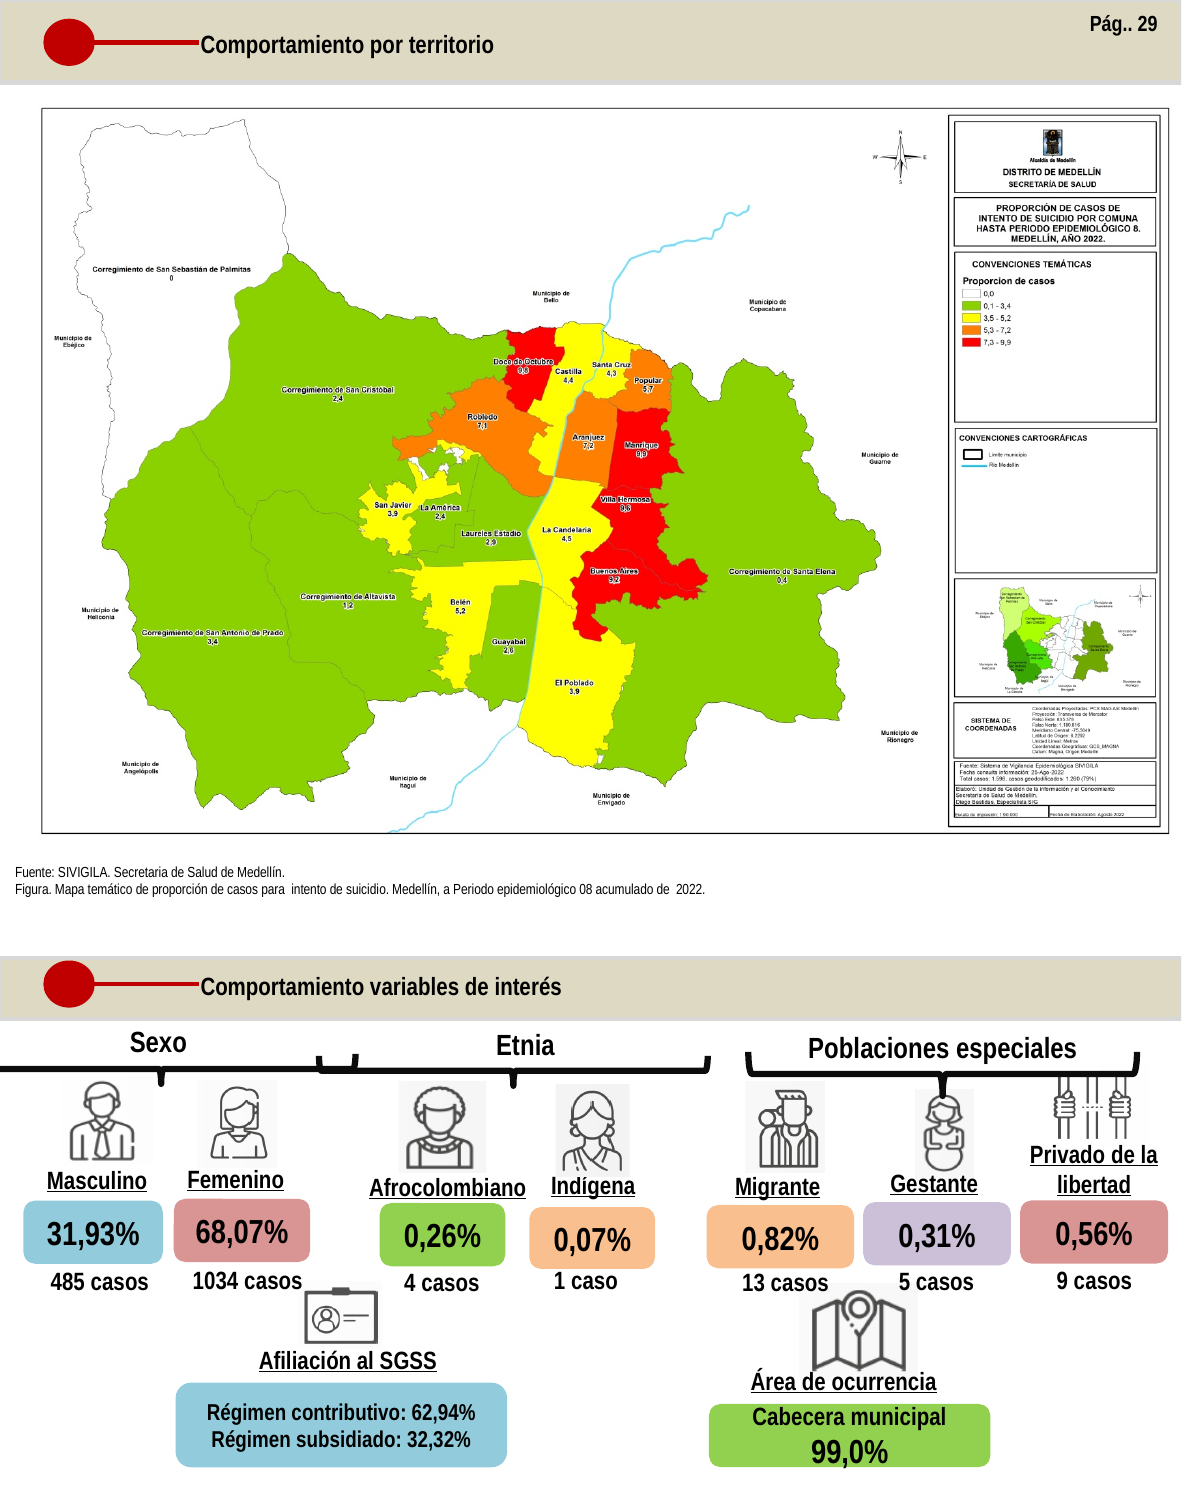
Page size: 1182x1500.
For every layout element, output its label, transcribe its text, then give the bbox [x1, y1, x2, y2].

text_box [0, 957, 1182, 1019]
text_box 9 casos [1041, 1271, 1149, 1302]
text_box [45, 962, 612, 1009]
text_box [0, 0, 1182, 83]
text_box Fuente: SIVIGILA. Secretaria de Salud de Medellín. Figura. Mapa temático de proporción de casos para intento de suicidio. Medellín, a Periodo epidemiológico 08 acumulado de 2022. [0, 855, 1182, 906]
text_box 4 casos [389, 1273, 496, 1304]
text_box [710, 1358, 989, 1466]
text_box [172, 1097, 309, 1261]
text_box Pág.. 29 [1074, 2, 1182, 44]
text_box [45, 20, 612, 67]
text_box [708, 1081, 853, 1267]
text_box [353, 1081, 526, 1265]
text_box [988, 1064, 1182, 1262]
text_box 13 casos [727, 1276, 846, 1304]
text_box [531, 1098, 654, 1268]
text_box 1 caso [538, 1275, 634, 1302]
text_box 485 casos [35, 1267, 166, 1303]
text_box 1034 casos [177, 1256, 319, 1302]
picture [799, 1283, 919, 1358]
picture [31, 100, 1177, 842]
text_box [177, 1336, 506, 1486]
picture [297, 1280, 383, 1336]
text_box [719, 1021, 1167, 1094]
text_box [361, 1018, 666, 1091]
text_box 5 casos [883, 1271, 991, 1303]
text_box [8, 1016, 313, 1089]
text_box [25, 1097, 164, 1262]
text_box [865, 1101, 983, 1264]
